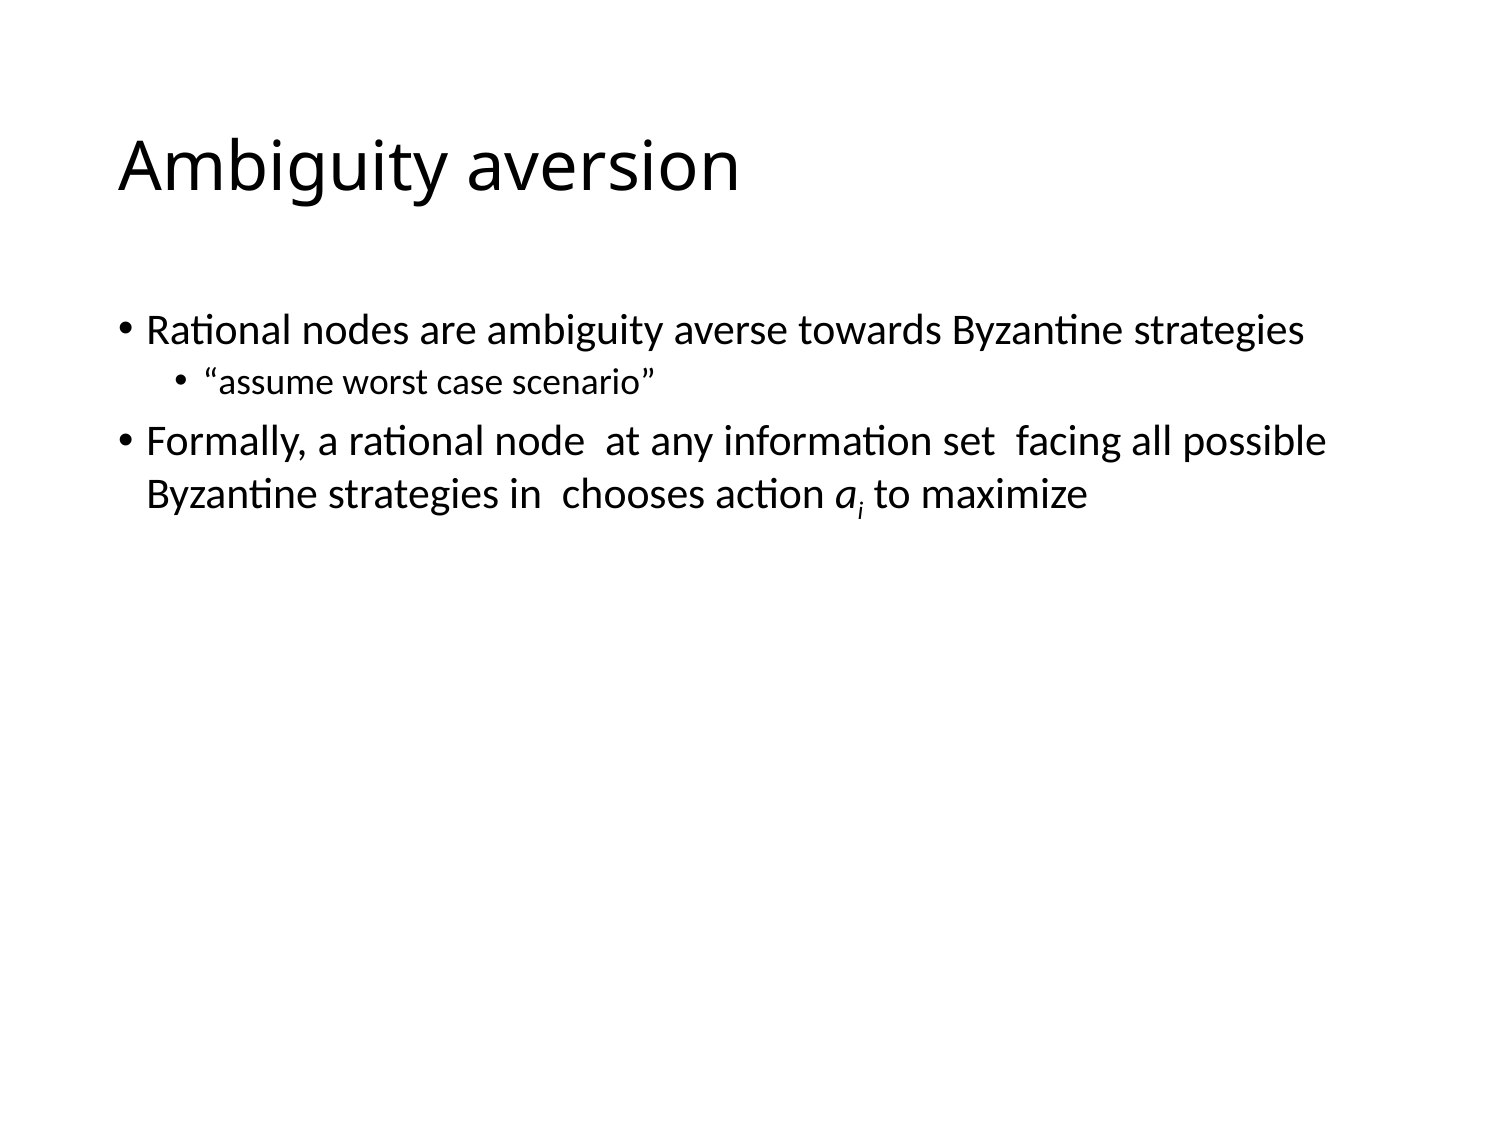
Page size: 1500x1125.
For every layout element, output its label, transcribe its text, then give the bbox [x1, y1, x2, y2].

title Ambiguity aversion [103, 59, 1397, 278]
